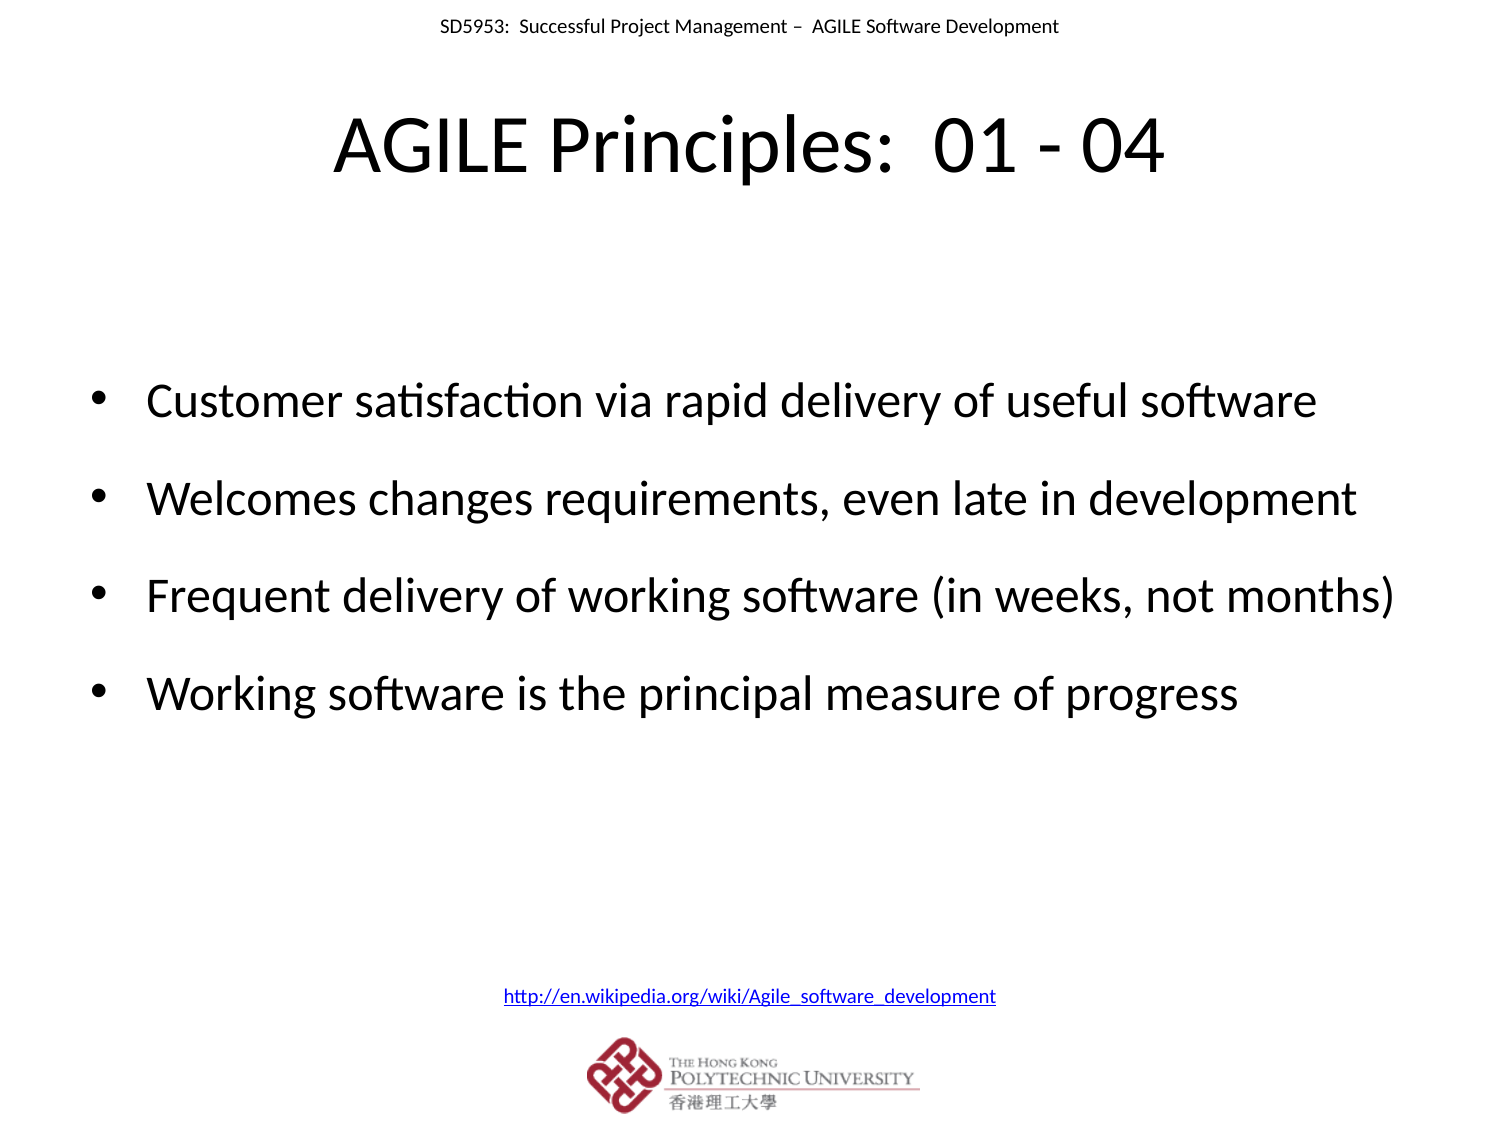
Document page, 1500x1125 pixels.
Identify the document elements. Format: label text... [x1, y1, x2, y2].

title AGILE Principles: 01 - 04 [75, 45, 1425, 233]
text_box http://en.wikipedia.org/wiki/Agile_software_development [24, 975, 1475, 1015]
list Customer satisfaction via rapid delivery of useful software Welcomes changes requirements, even late in development Frequent delivery of working software (in weeks, not months) Working software is the principal measure of progress [75, 262, 1425, 975]
picture [587, 1037, 920, 1114]
